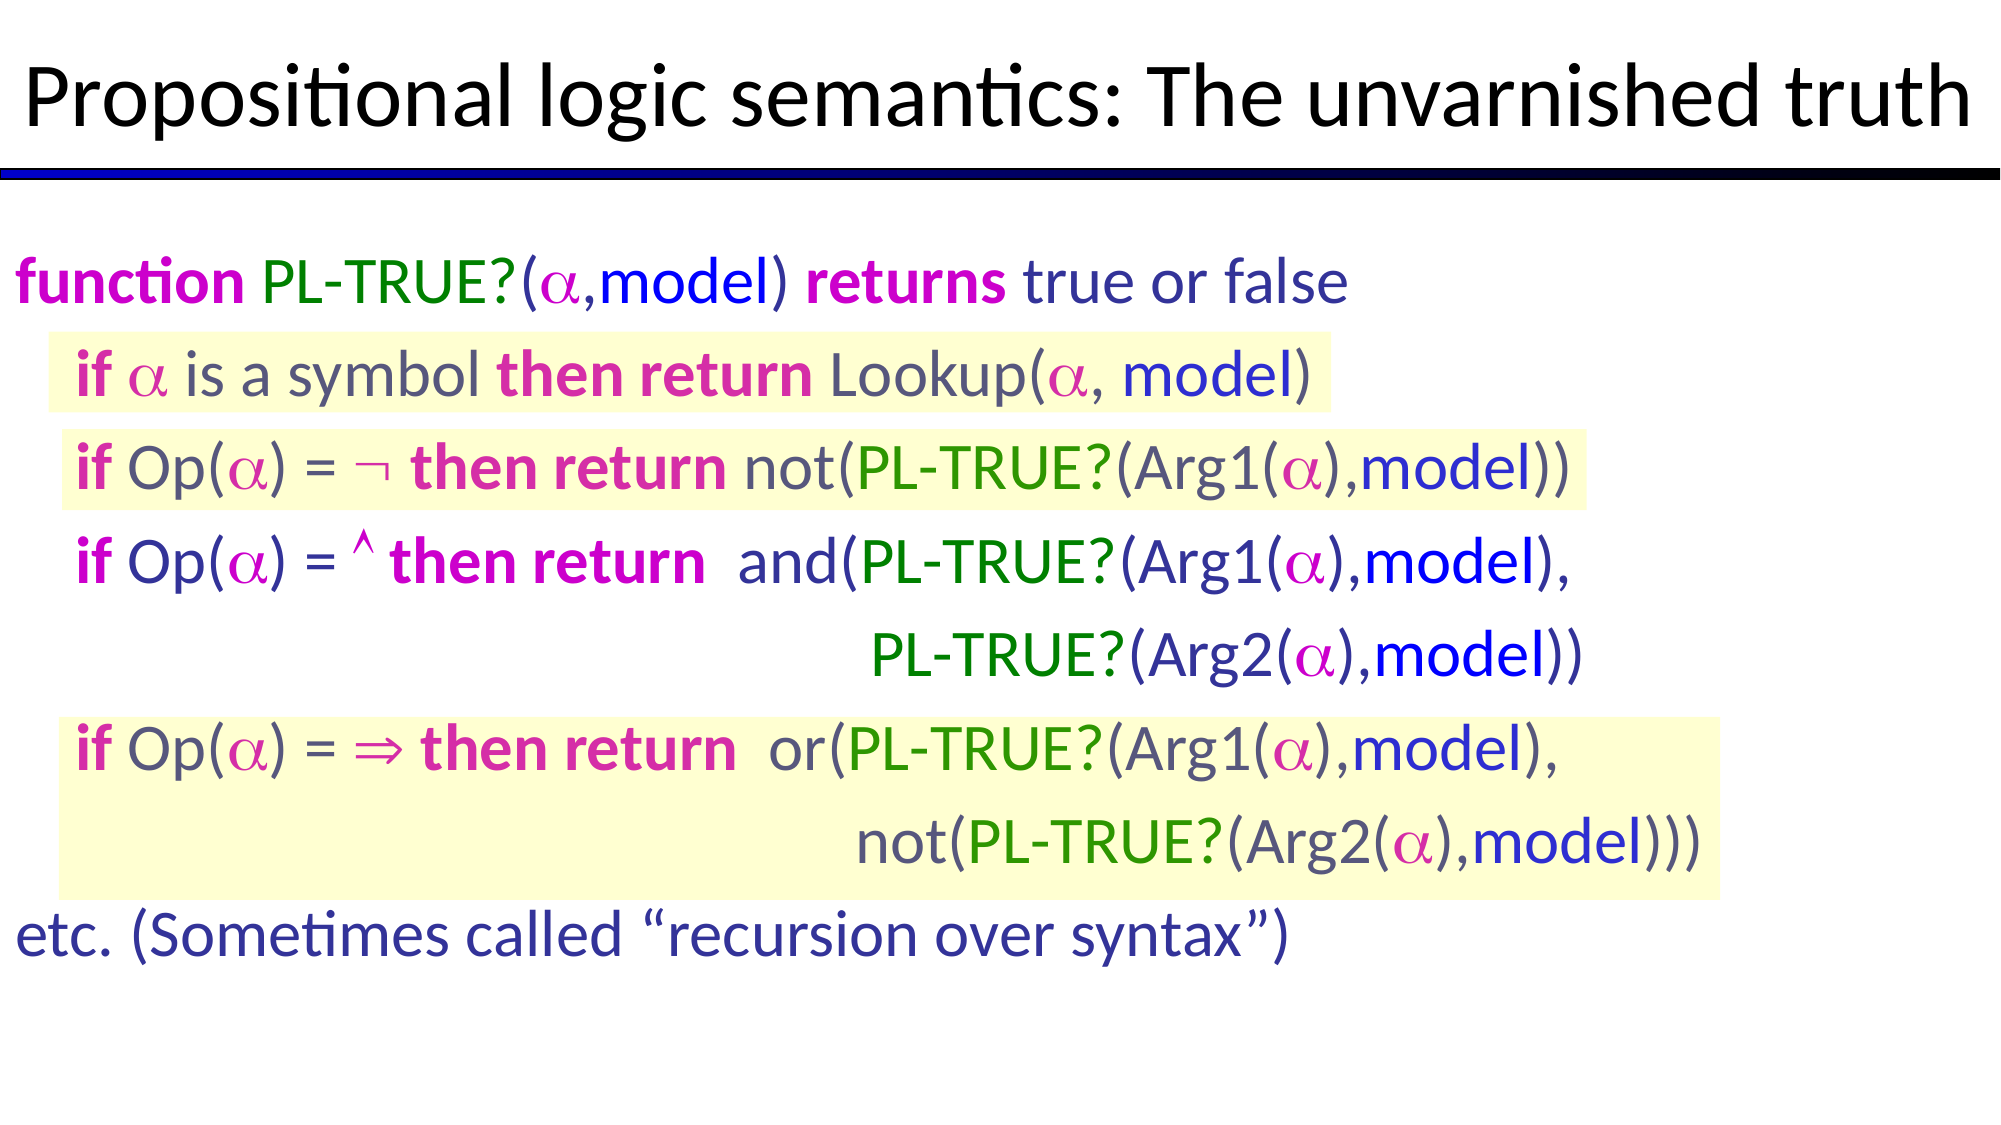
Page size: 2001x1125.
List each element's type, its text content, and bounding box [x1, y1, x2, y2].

text_box [62, 429, 1587, 511]
list function PL-TRUE?(,model) returns true or false if  is a symbol then return Lookup(, model) if Op() =  then return not(PL-TRUE?(Arg1(),model)) if Op() =  then return and(PL-TRUE?(Arg1(),model), PL-TRUE?(Arg2(),model)) if Op() =  then return or(PL-TRUE?(Arg1(),model), not(PL-TRUE?(Arg2(),model))) etc. (Sometimes called “recursion over syntax”) [0, 228, 2000, 1006]
text_box [58, 716, 1721, 900]
title Propositional logic semantics: The unvarnished truth [0, 0, 2000, 184]
text_box [48, 331, 1332, 413]
